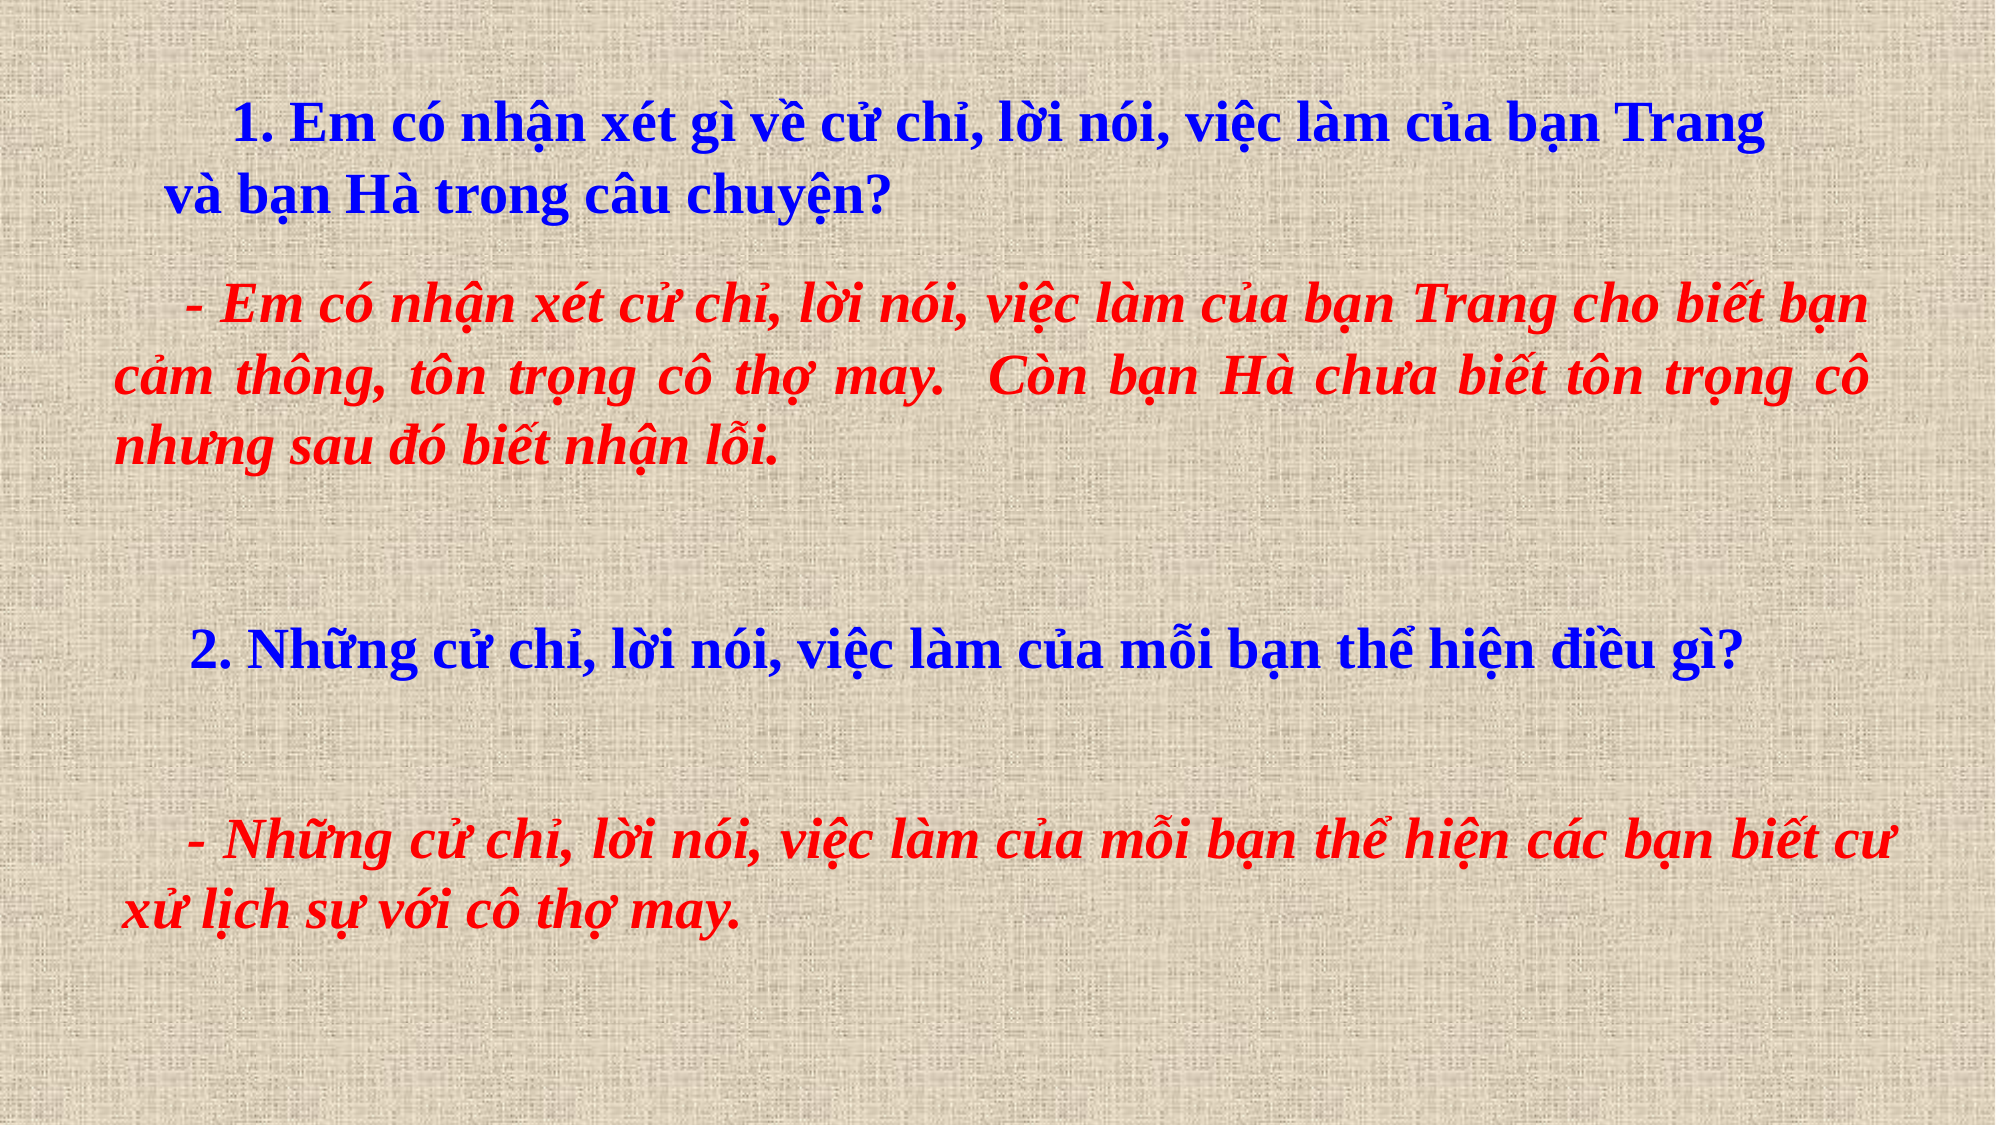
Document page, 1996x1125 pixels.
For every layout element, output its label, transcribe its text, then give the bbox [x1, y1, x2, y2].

text_box 1. Em có nhận xét gì về cử chỉ, lời nói, việc làm của bạn Trang và bạn Hà trong câu chuyện? [149, 37, 1846, 218]
text_box - Em có nhận xét cử chỉ, lời nói, việc làm của bạn Trang cho biết bạn cảm thông, tôn trọng cô thợ may. Còn bạn Hà chưa biết tôn trọng cô nhưng sau đó biết nhận lỗi. [99, 218, 1887, 484]
text_box - Những cử chỉ, lời nói, việc làm của mỗi bạn thể hiện các bạn biết cư xử lịch sự với cô thợ may. [108, 722, 1912, 948]
picture [0, 0, 1996, 1125]
text_box 2. Những cử chỉ, lời nói, việc làm của mỗi bạn thể hiện điều gì? [116, 484, 1887, 722]
